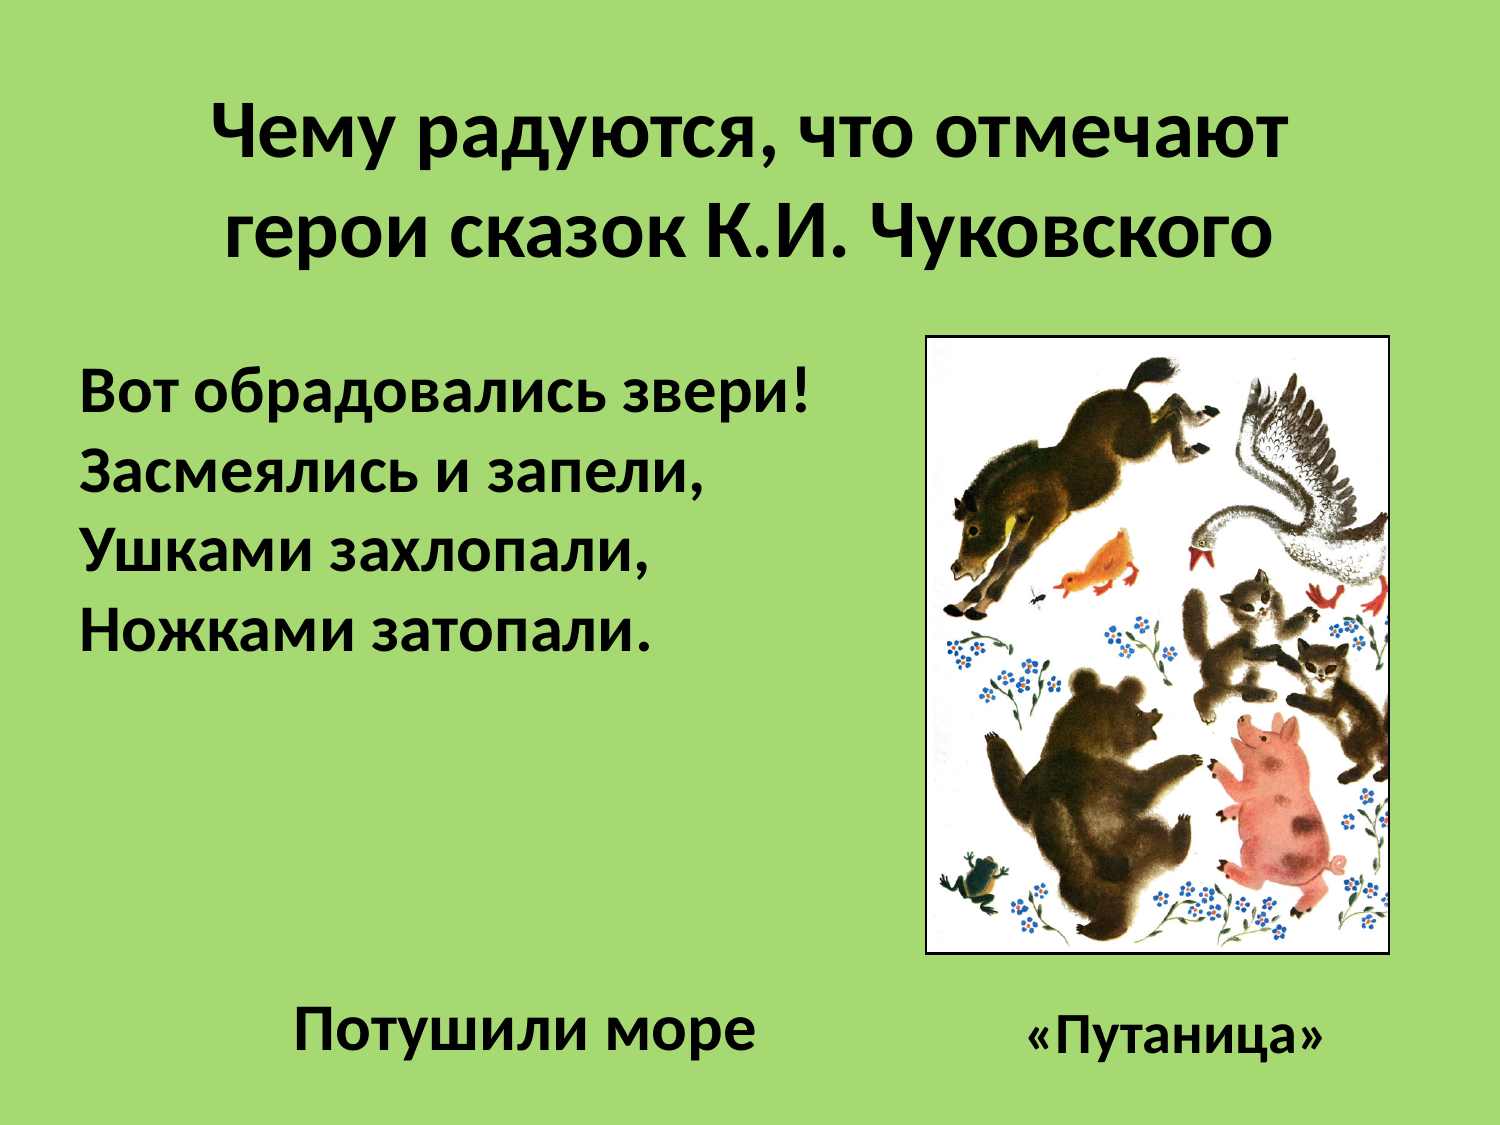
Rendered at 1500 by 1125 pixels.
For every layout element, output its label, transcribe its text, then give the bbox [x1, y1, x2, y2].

text_box Вот обрадовались звери! Засмеялись и запели, Ушками захлопали, Ножками затопали. [64, 337, 857, 673]
text_box «Путаница» [1009, 987, 1365, 1073]
picture [926, 337, 1389, 953]
text_box Чему радуются, что отмечают герои сказок К.И. Чуковского [171, 66, 1329, 281]
text_box Потушили море [265, 976, 786, 1071]
